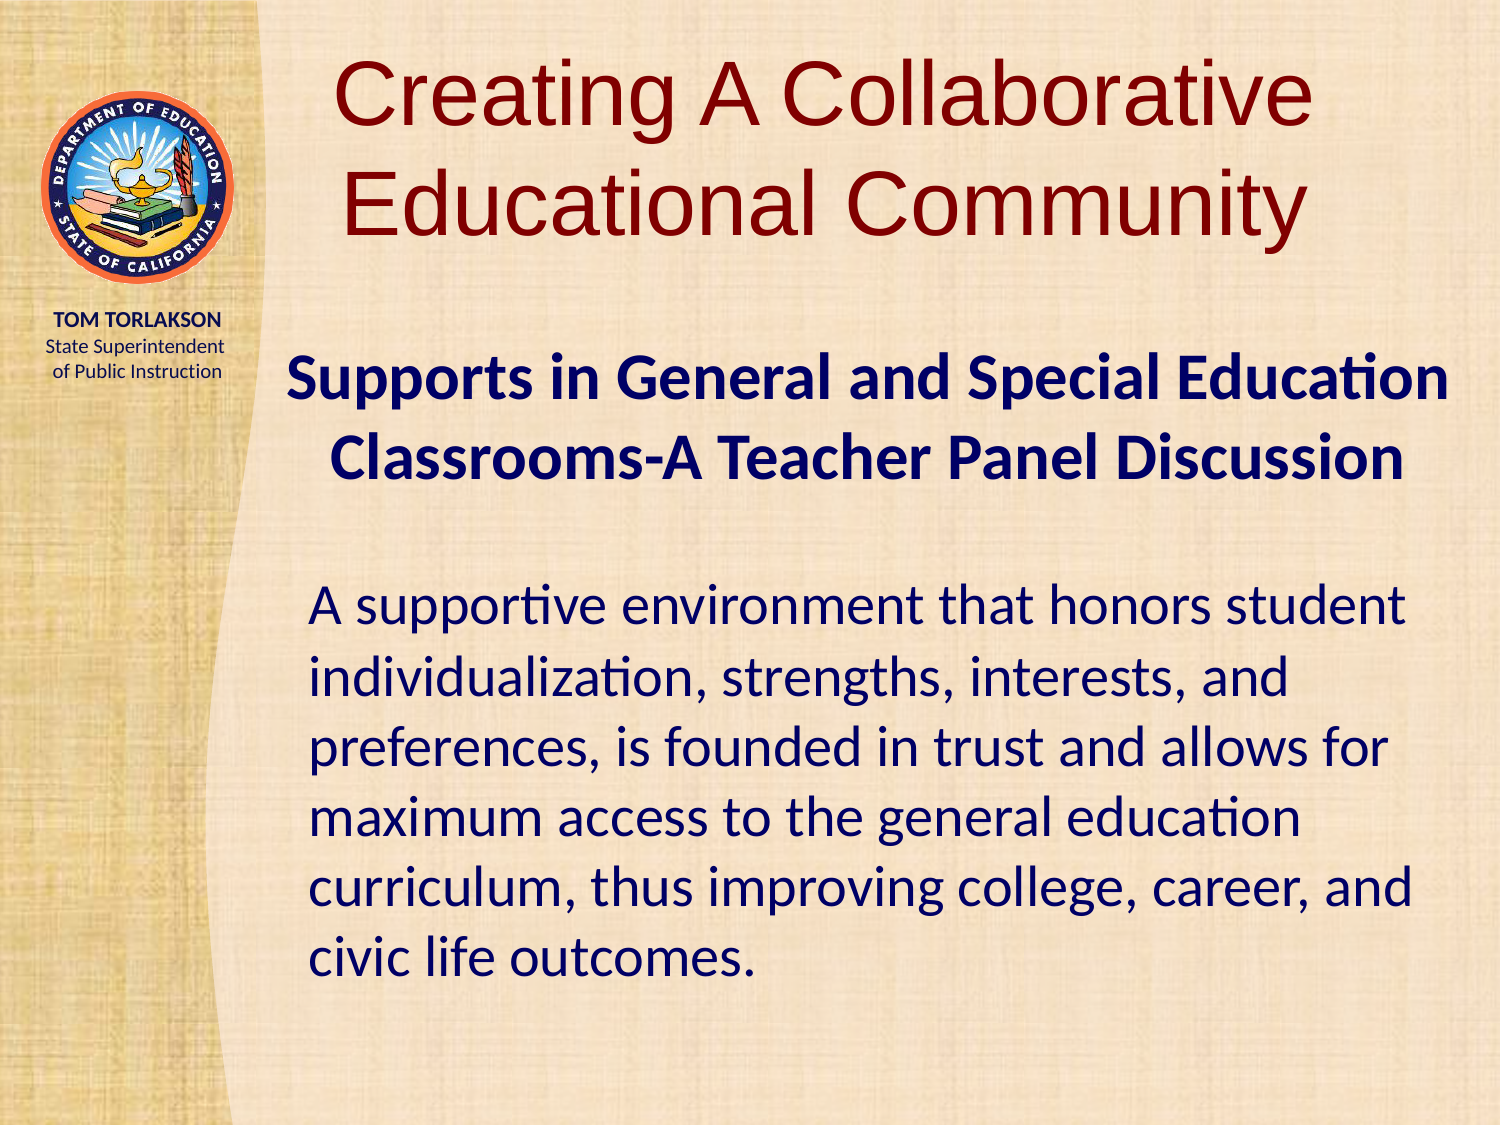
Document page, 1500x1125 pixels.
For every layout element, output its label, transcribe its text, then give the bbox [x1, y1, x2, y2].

list Supports in General and Special Education Classrooms-A Teacher Panel Discussion A supportive environment that honors student individualization, strengths, interests, and preferences, is founded in trust and allows for maximum access to the general education curriculum, thus improving college, career, and civic life outcomes. [237, 324, 1500, 1125]
picture [0, 0, 266, 1125]
title Creating A Collaborative Educational Community [149, 49, 1500, 238]
